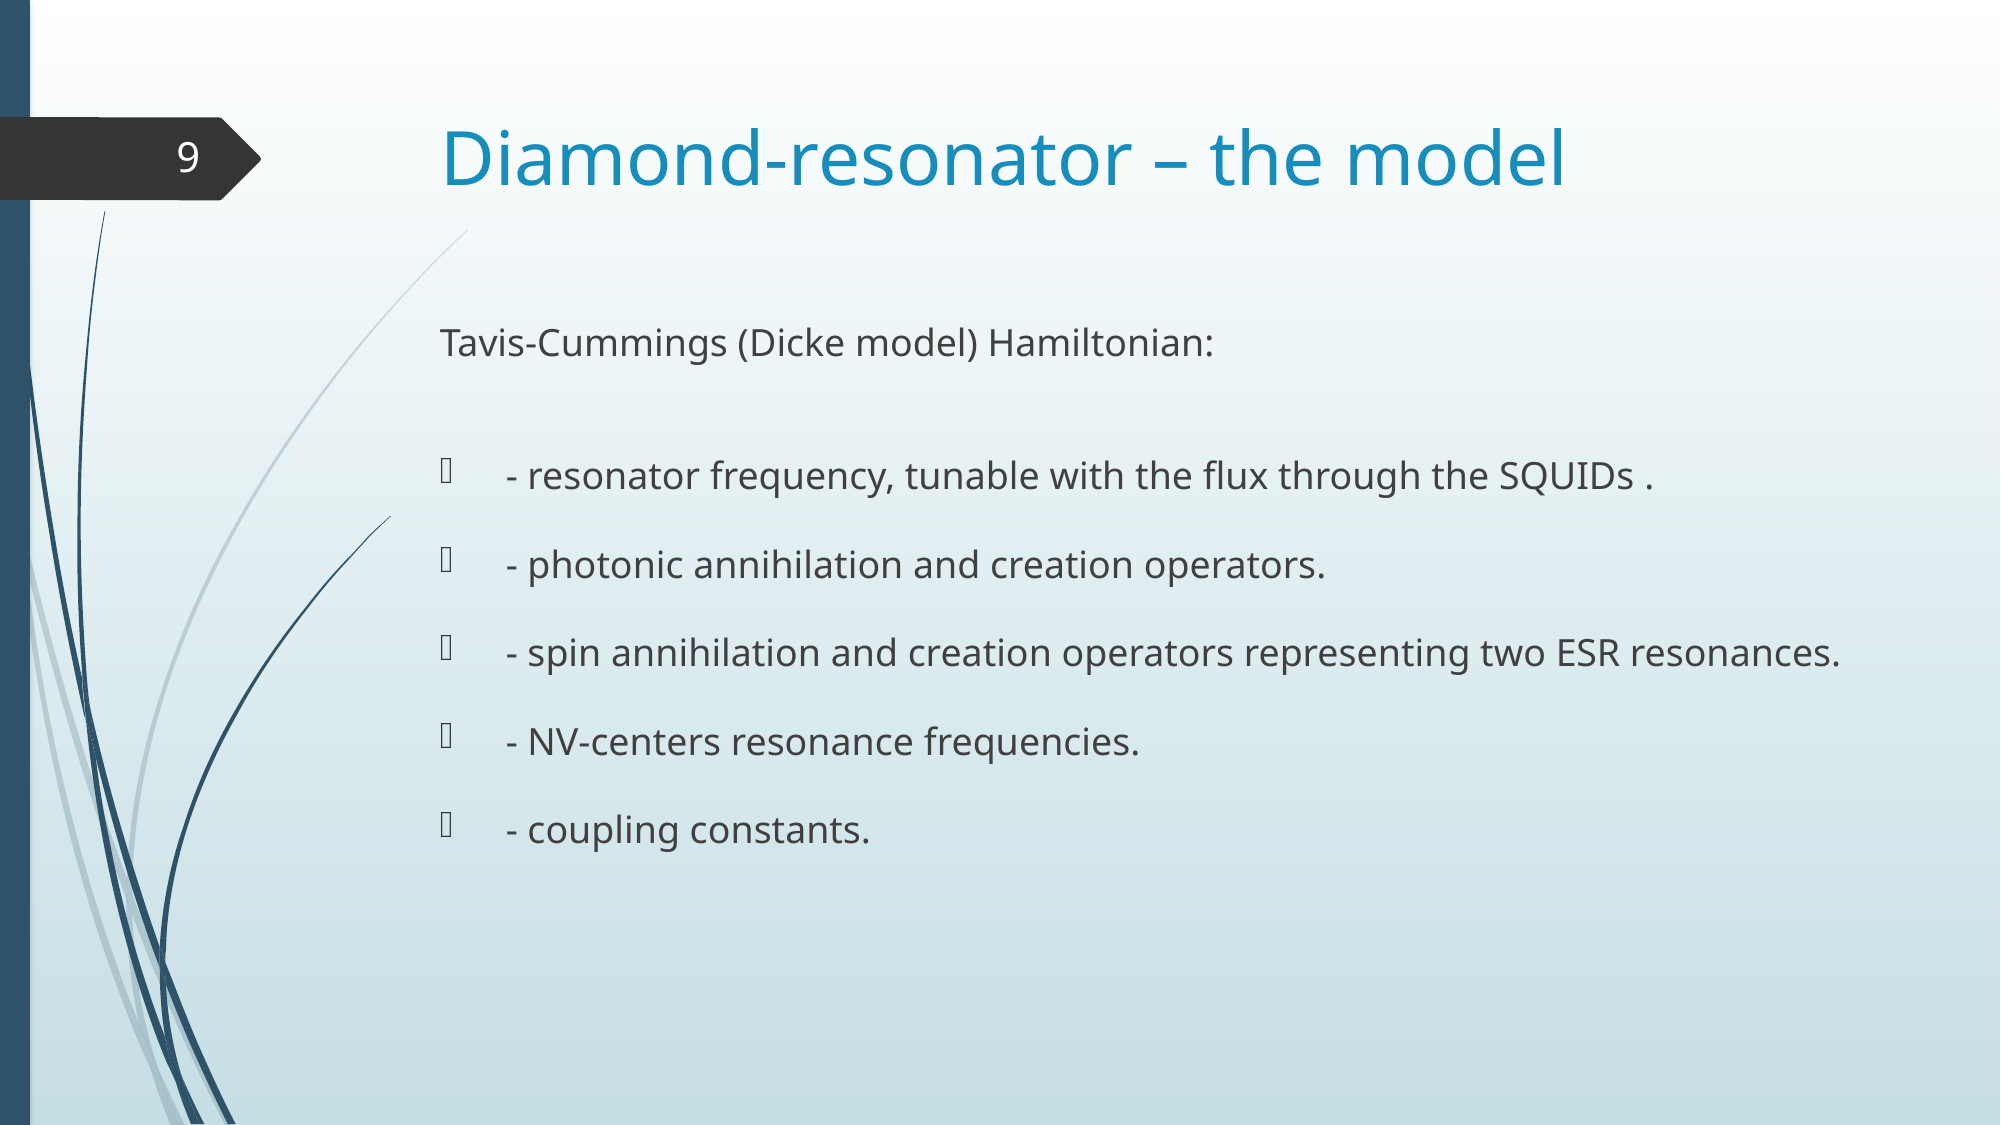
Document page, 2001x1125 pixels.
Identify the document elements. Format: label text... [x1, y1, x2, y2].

slide_number 9 [87, 129, 216, 190]
title Diamond-resonator – the model [425, 102, 1888, 313]
